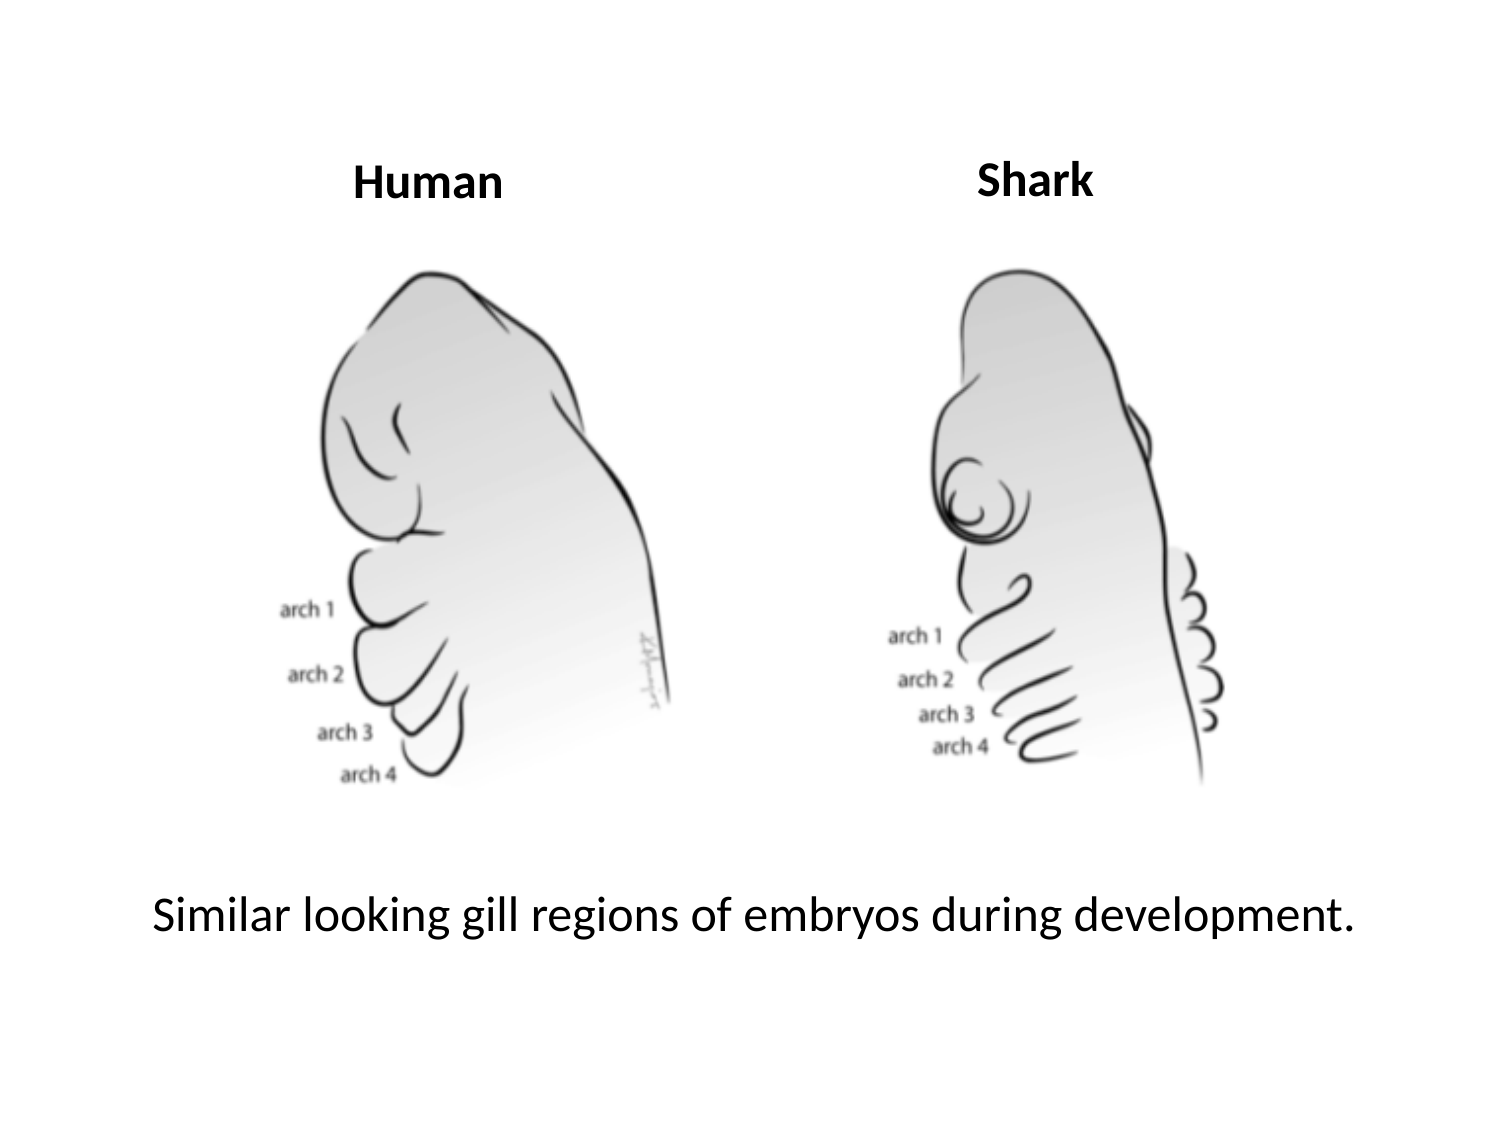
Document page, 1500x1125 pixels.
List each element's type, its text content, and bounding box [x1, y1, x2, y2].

text_box Shark [962, 139, 1125, 215]
text_box Human [338, 140, 519, 216]
text_box Similar looking gill regions of embryos during development. [137, 874, 1387, 949]
picture [154, 250, 1363, 888]
